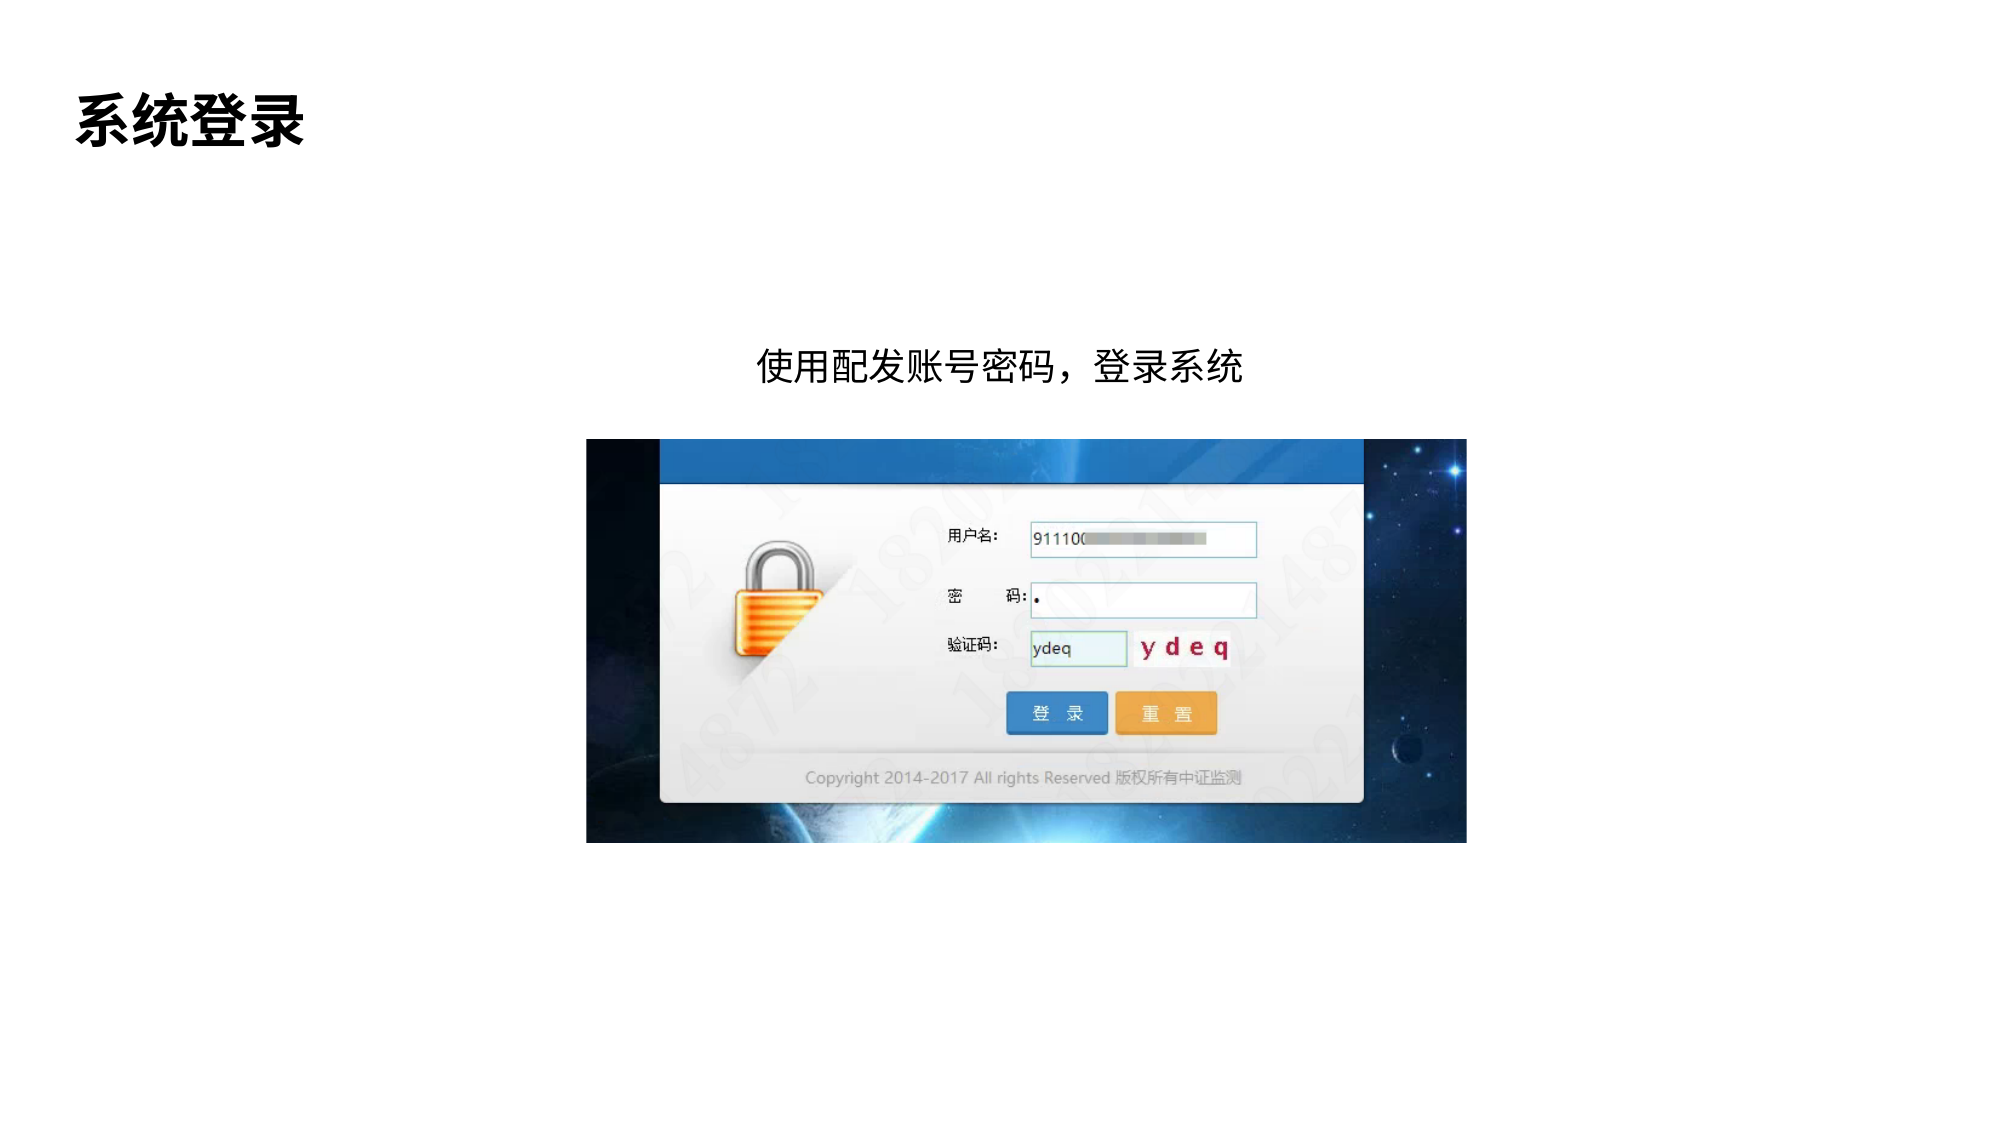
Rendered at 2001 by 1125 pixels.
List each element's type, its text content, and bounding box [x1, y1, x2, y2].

text_box 使用配发账号密码，登录系统 [385, 313, 1615, 396]
picture [585, 439, 1468, 844]
text_box 系统登录 [58, 77, 1871, 162]
